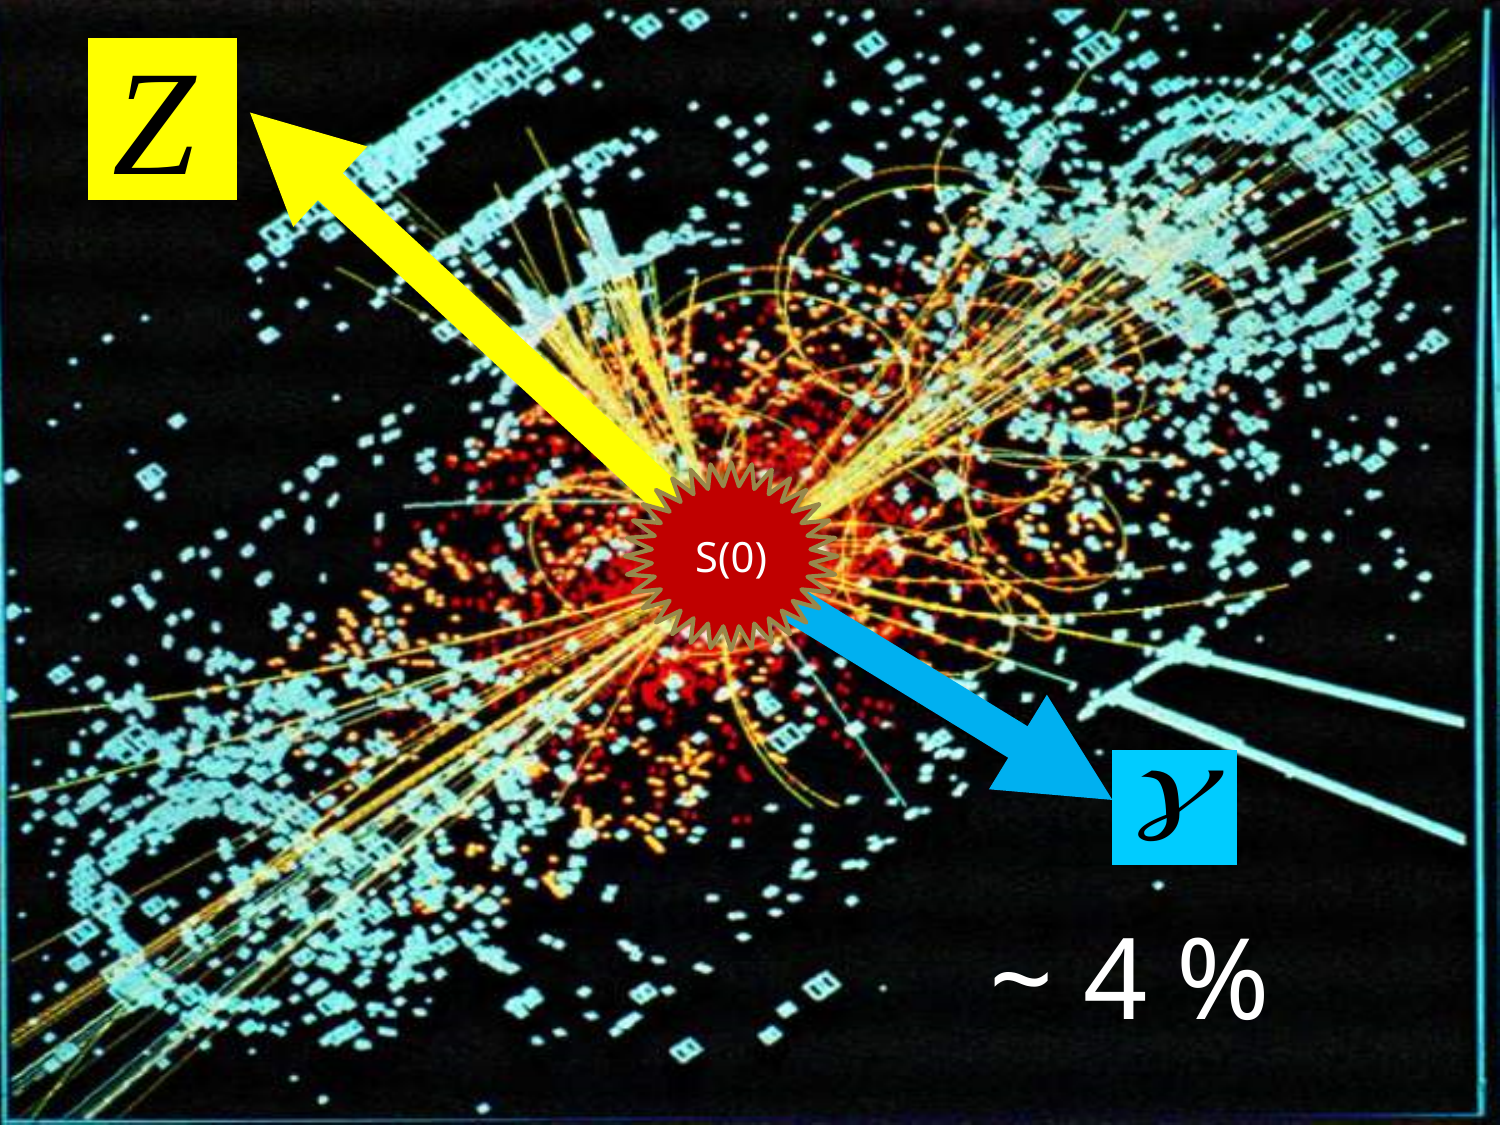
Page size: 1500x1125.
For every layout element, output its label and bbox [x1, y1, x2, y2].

text_box [87, 37, 238, 201]
list [0, 0, 1500, 1125]
text_box [1112, 749, 1238, 865]
